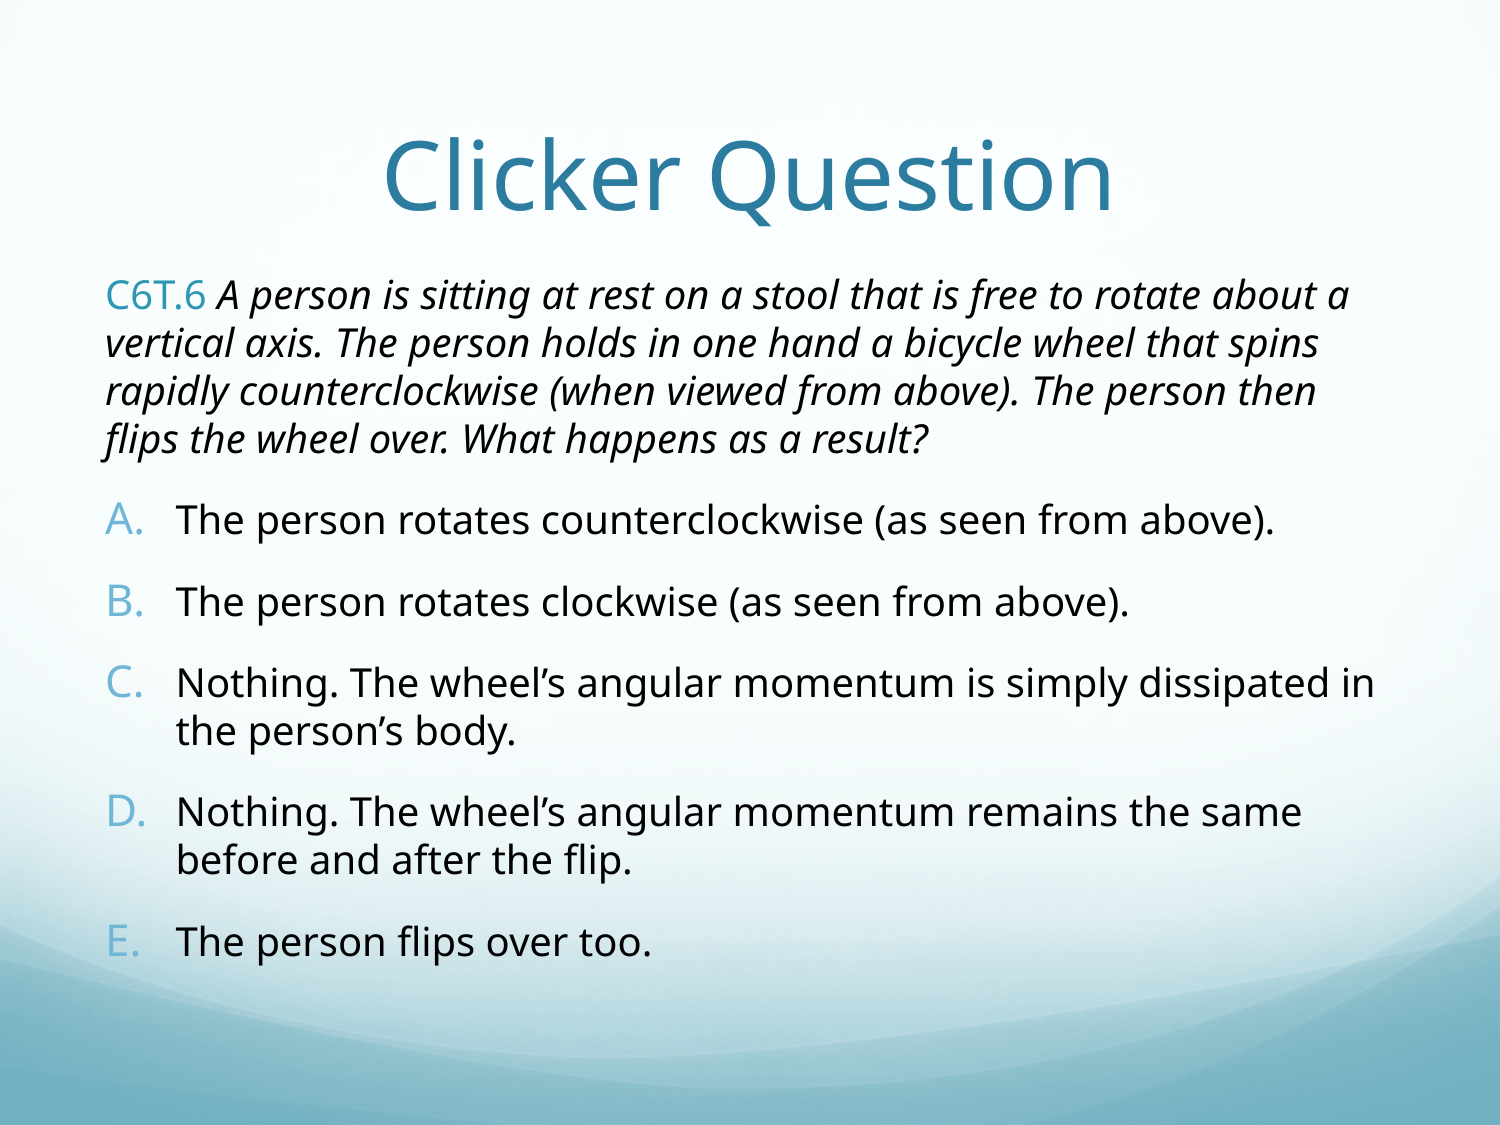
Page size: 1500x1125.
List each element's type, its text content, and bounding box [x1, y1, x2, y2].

title Clicker Question [90, 17, 1410, 237]
list C6T.6 A person is sitting at rest on a stool that is free to rotate about a vertical axis. The person holds in one hand a bicycle wheel that spins rapidly counterclockwise (when viewed from above). The person then flips the wheel over. What happens as a result? The person rotates counterclockwise (as seen from above). The person rotates clockwise (as seen from above). Nothing. The wheel’s angular momentum is simply dissipated in the person’s body. Nothing. The wheel’s angular momentum remains the same before and after the flip. The person flips over too. [90, 262, 1410, 975]
